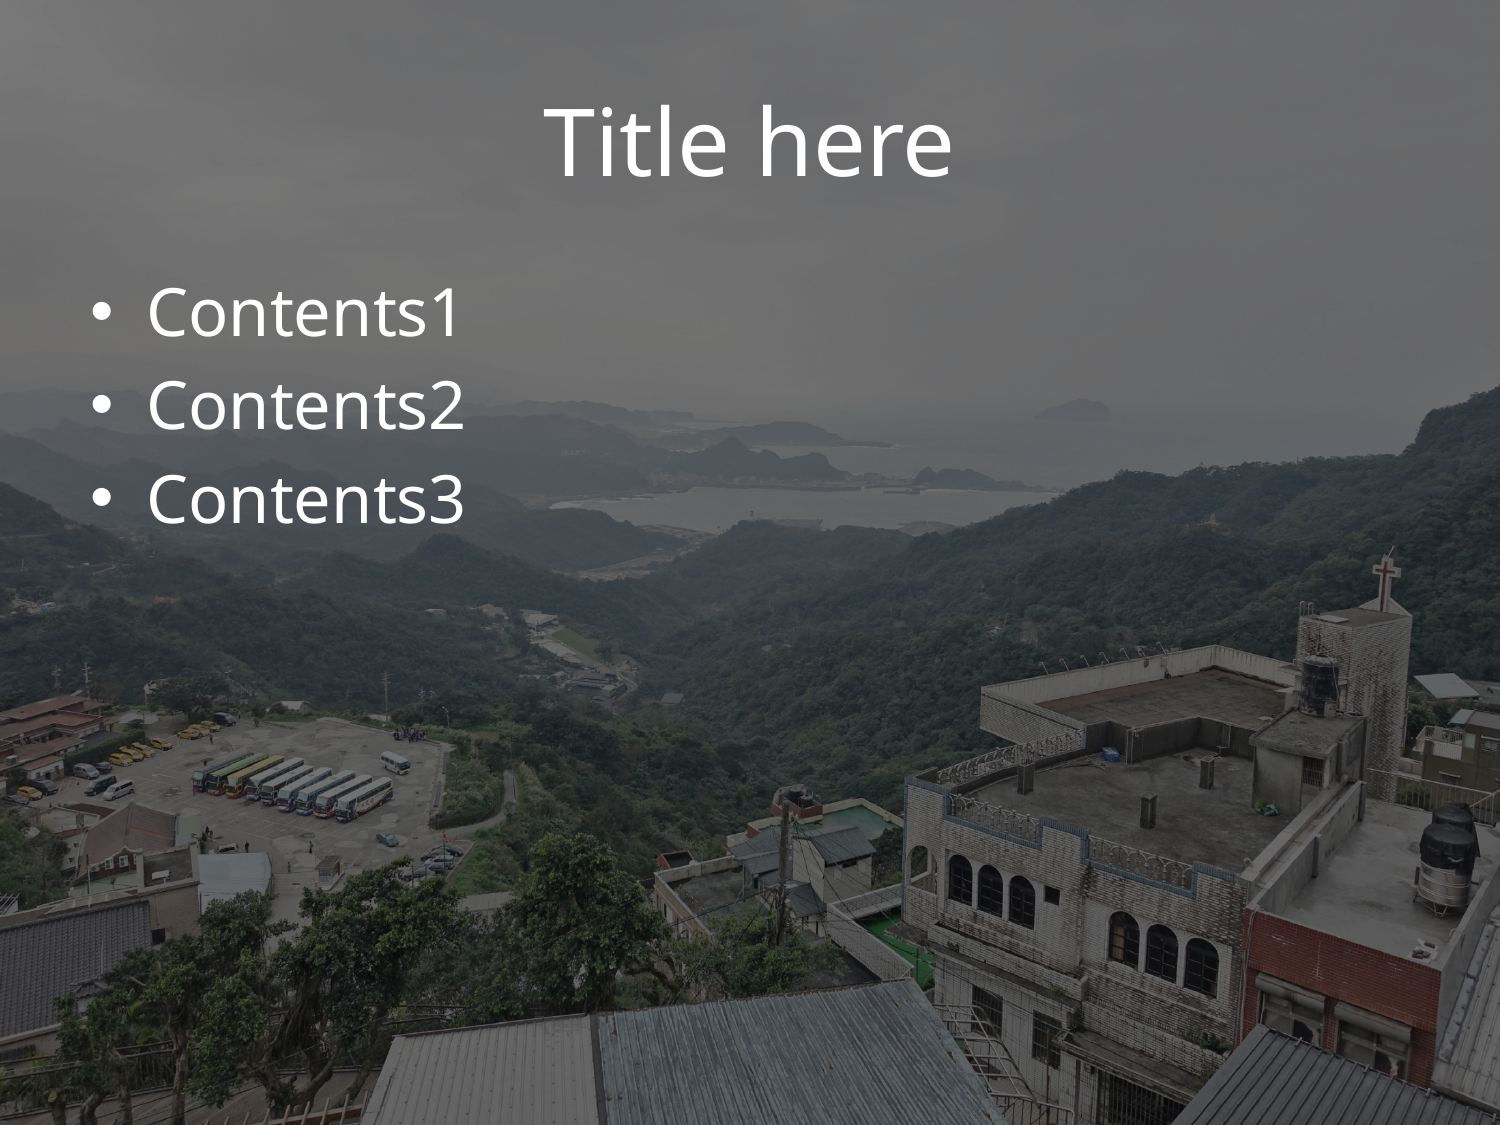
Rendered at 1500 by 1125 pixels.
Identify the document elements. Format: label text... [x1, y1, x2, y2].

title Title here [75, 45, 1425, 233]
text_box [0, 0, 1500, 1125]
list Contents1 Contents2 Contents3 [75, 262, 1425, 1005]
